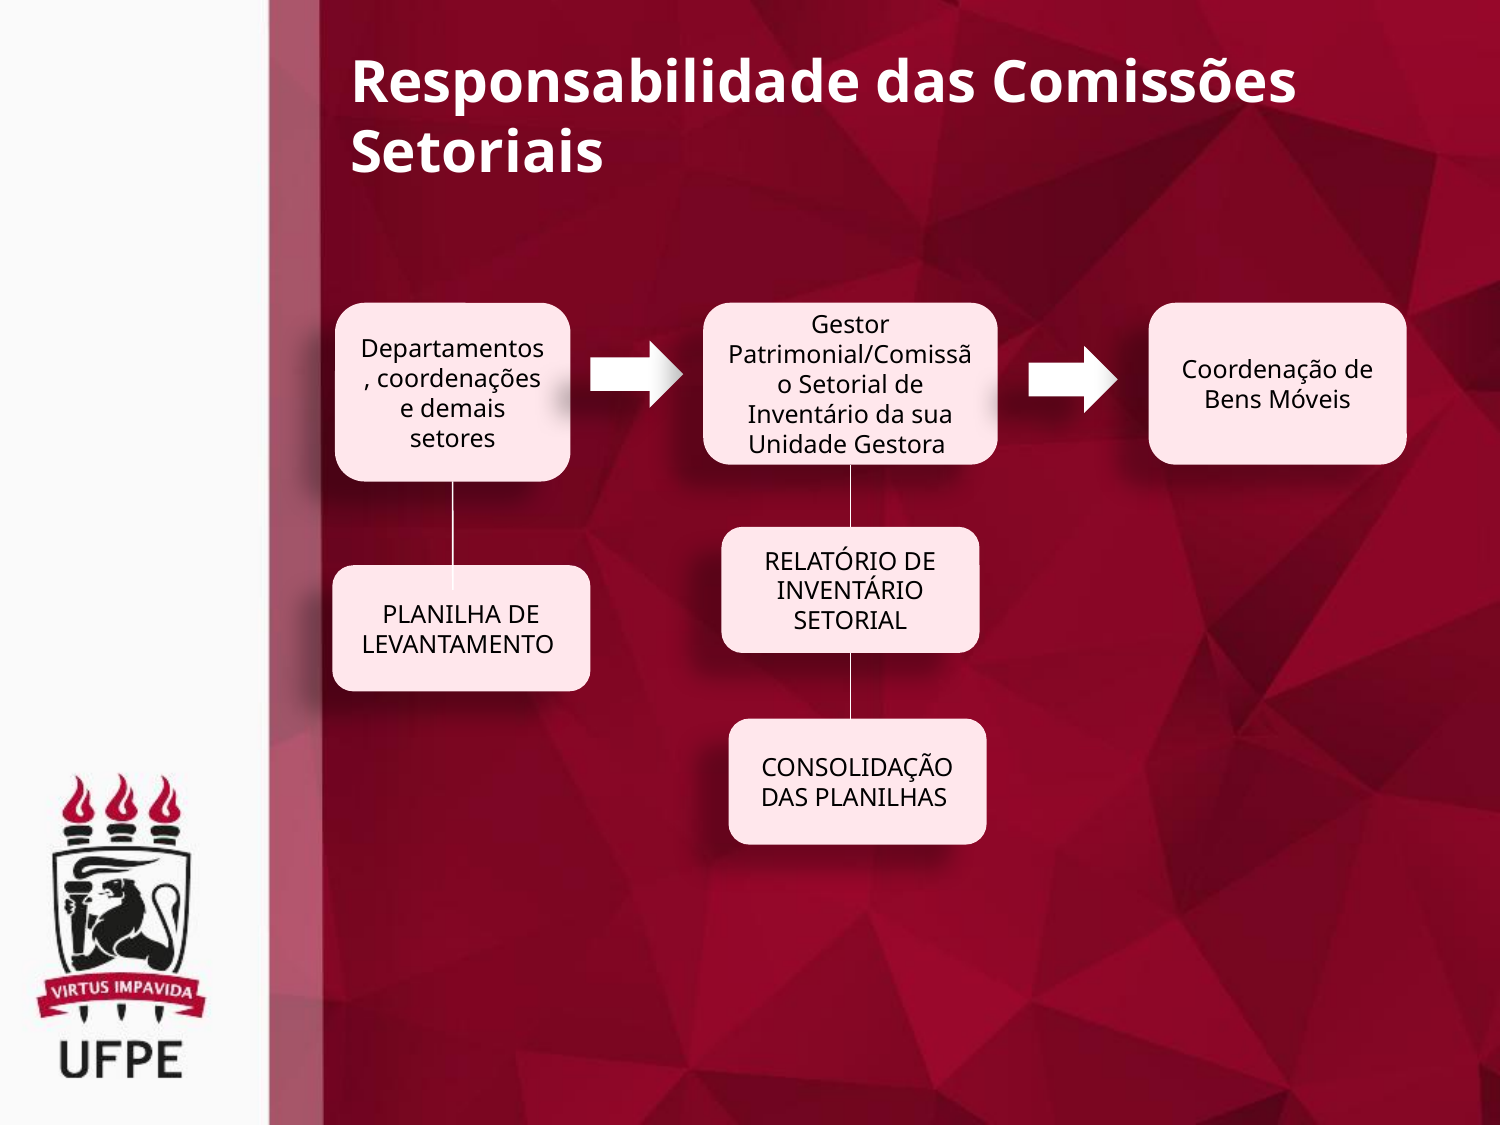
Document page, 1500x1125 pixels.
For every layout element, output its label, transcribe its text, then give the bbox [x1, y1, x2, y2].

text_box Departamentos, coordenações e demais setores [334, 302, 571, 482]
text_box RELATÓRIO DE INVENTÁRIO SETORIAL [721, 526, 980, 653]
text_box PLANILHA DE LEVANTAMENTO [332, 565, 591, 692]
text_box [1028, 345, 1101, 414]
text_box Gestor Patrimonial/Comissão Setorial de Inventário da sua Unidade Gestora [703, 302, 998, 465]
text_box CONSOLIDAÇÃO DAS PLANILHAS [728, 718, 987, 845]
text_box Coordenação de Bens Móveis [1148, 302, 1407, 465]
picture [0, 0, 1500, 1125]
text_box Responsabilidade das Comissões Setoriais [335, 37, 1486, 192]
text_box [590, 340, 658, 408]
